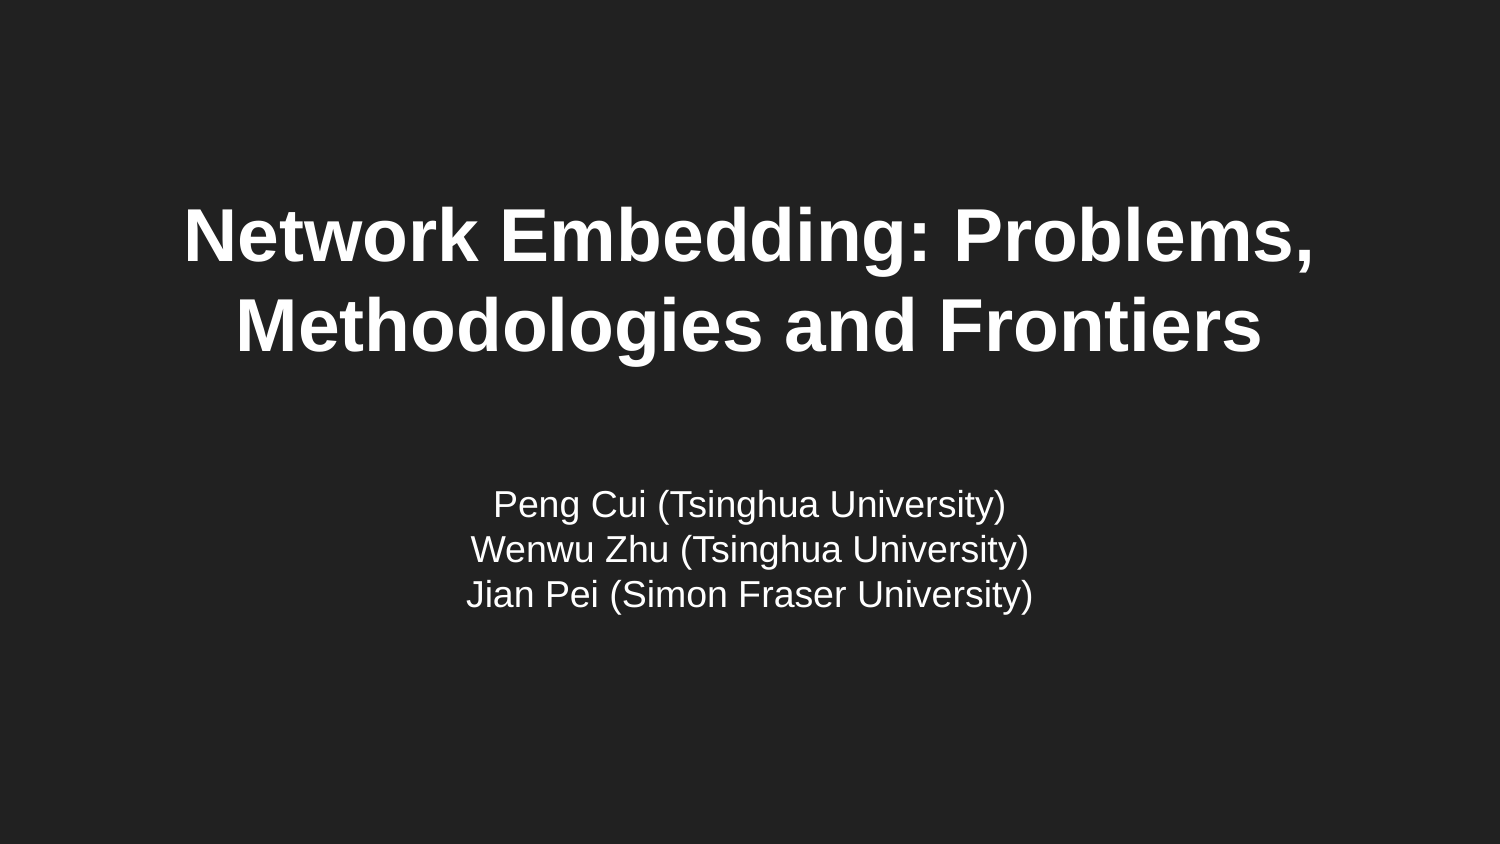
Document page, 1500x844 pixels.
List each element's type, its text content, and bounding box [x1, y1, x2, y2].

title Network Embedding: Problems, Methodologies and Frontiers [51, 148, 1449, 382]
subtitle Peng Cui (Tsinghua University) Wenwu Zhu (Tsinghua University) Jian Pei (Simon Fraser University) [51, 464, 1449, 595]
